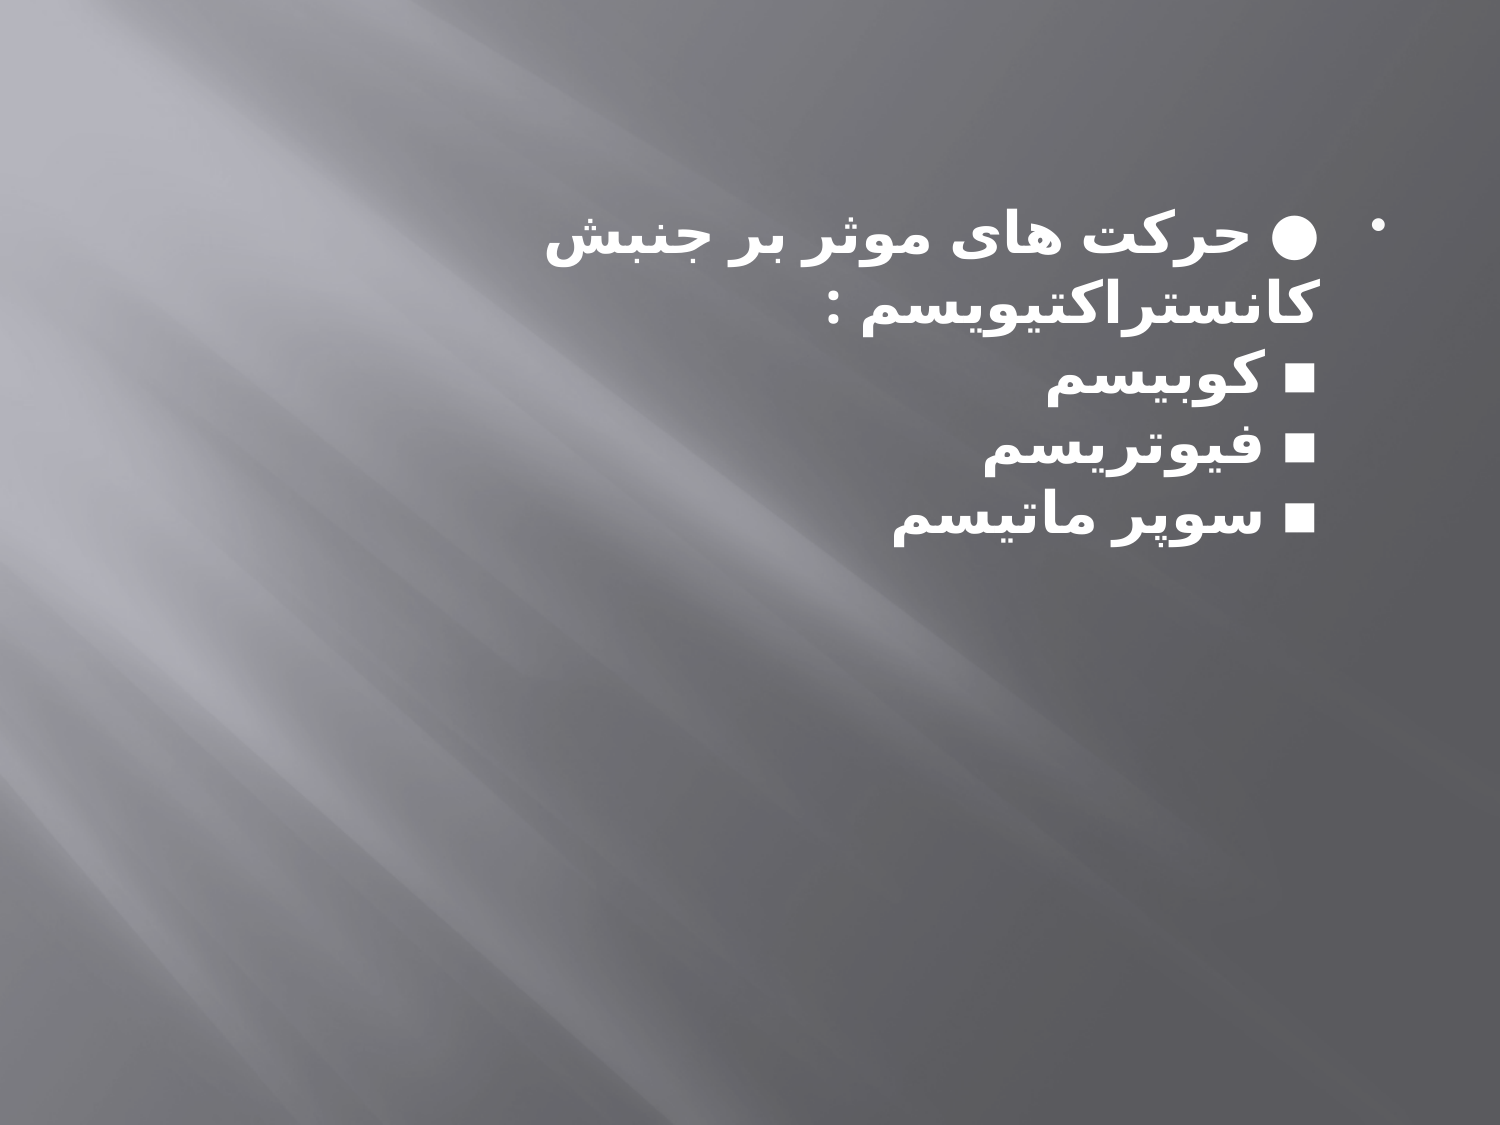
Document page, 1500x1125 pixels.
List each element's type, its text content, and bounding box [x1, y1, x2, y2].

list ● حرکت های موثر بر جنبش کانستراکتیویسم : ▪ کوبیسم ▪ فیوتریسم ▪ سوپر ماتیسم [75, 187, 1425, 1035]
